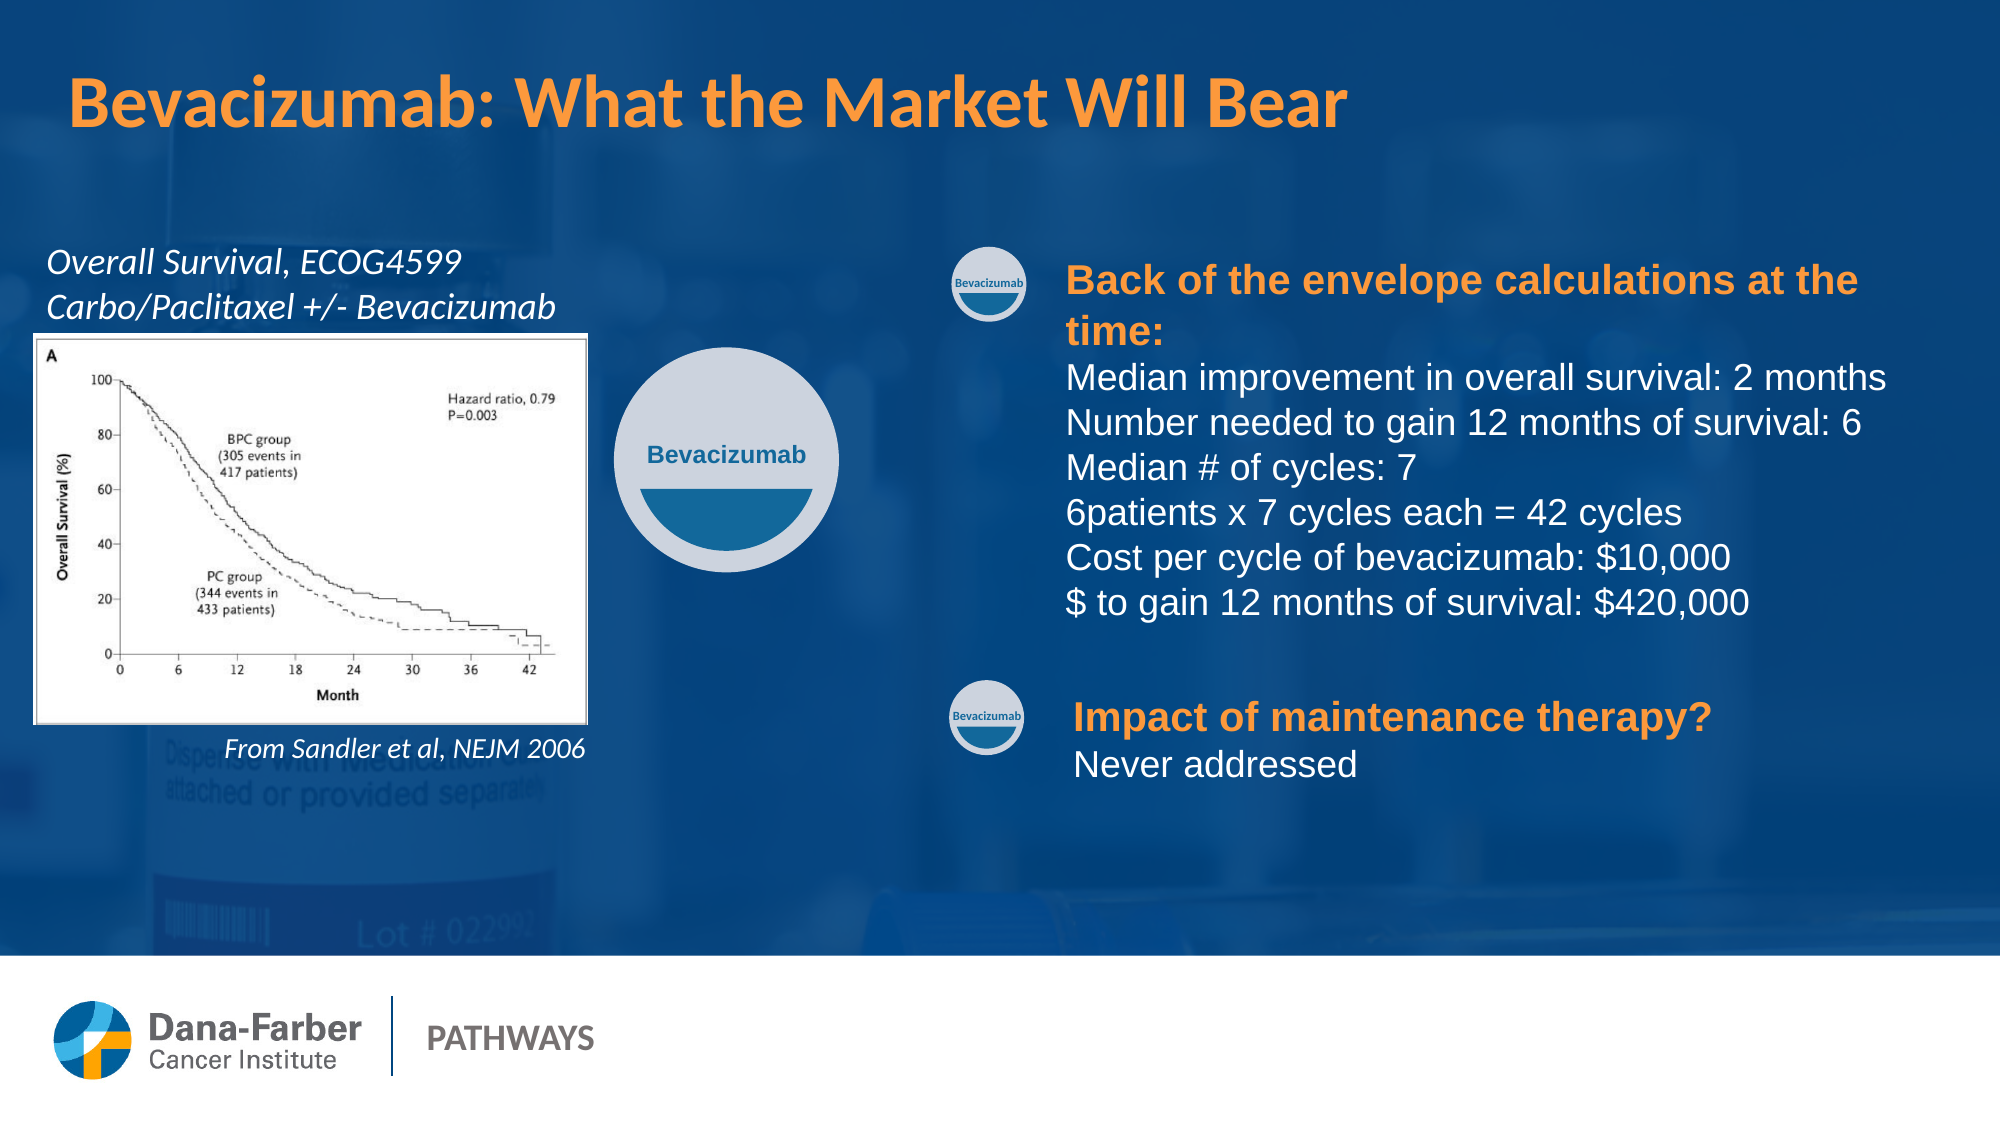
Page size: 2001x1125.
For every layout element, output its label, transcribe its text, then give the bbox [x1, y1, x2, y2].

text_box Overall Survival, ECOG4599 Carbo/Paclitaxel +/- Bevacizumab [31, 229, 592, 380]
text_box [923, 680, 1051, 756]
text_box Bevacizumab: What the Market Will Bear [53, 45, 1914, 151]
text_box Impact of maintenance therapy? Never addressed [1058, 682, 1976, 793]
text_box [613, 347, 839, 573]
text_box Back of the envelope calculations at the time: Median improvement in overall survival: 2 months Number needed to gain 12 months of survival: 6 Median # of cycles: 7 6patients x 7 cycles each = 42 cycles Cost per cycle of bevacizumab: $10,000 $ to gain 12 months of survival: $420,000 [1050, 245, 1969, 676]
picture [46, 996, 372, 1090]
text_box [925, 246, 1054, 322]
text_box From Sandler et al, NEJM 2006 [124, 722, 601, 773]
picture [33, 333, 588, 725]
